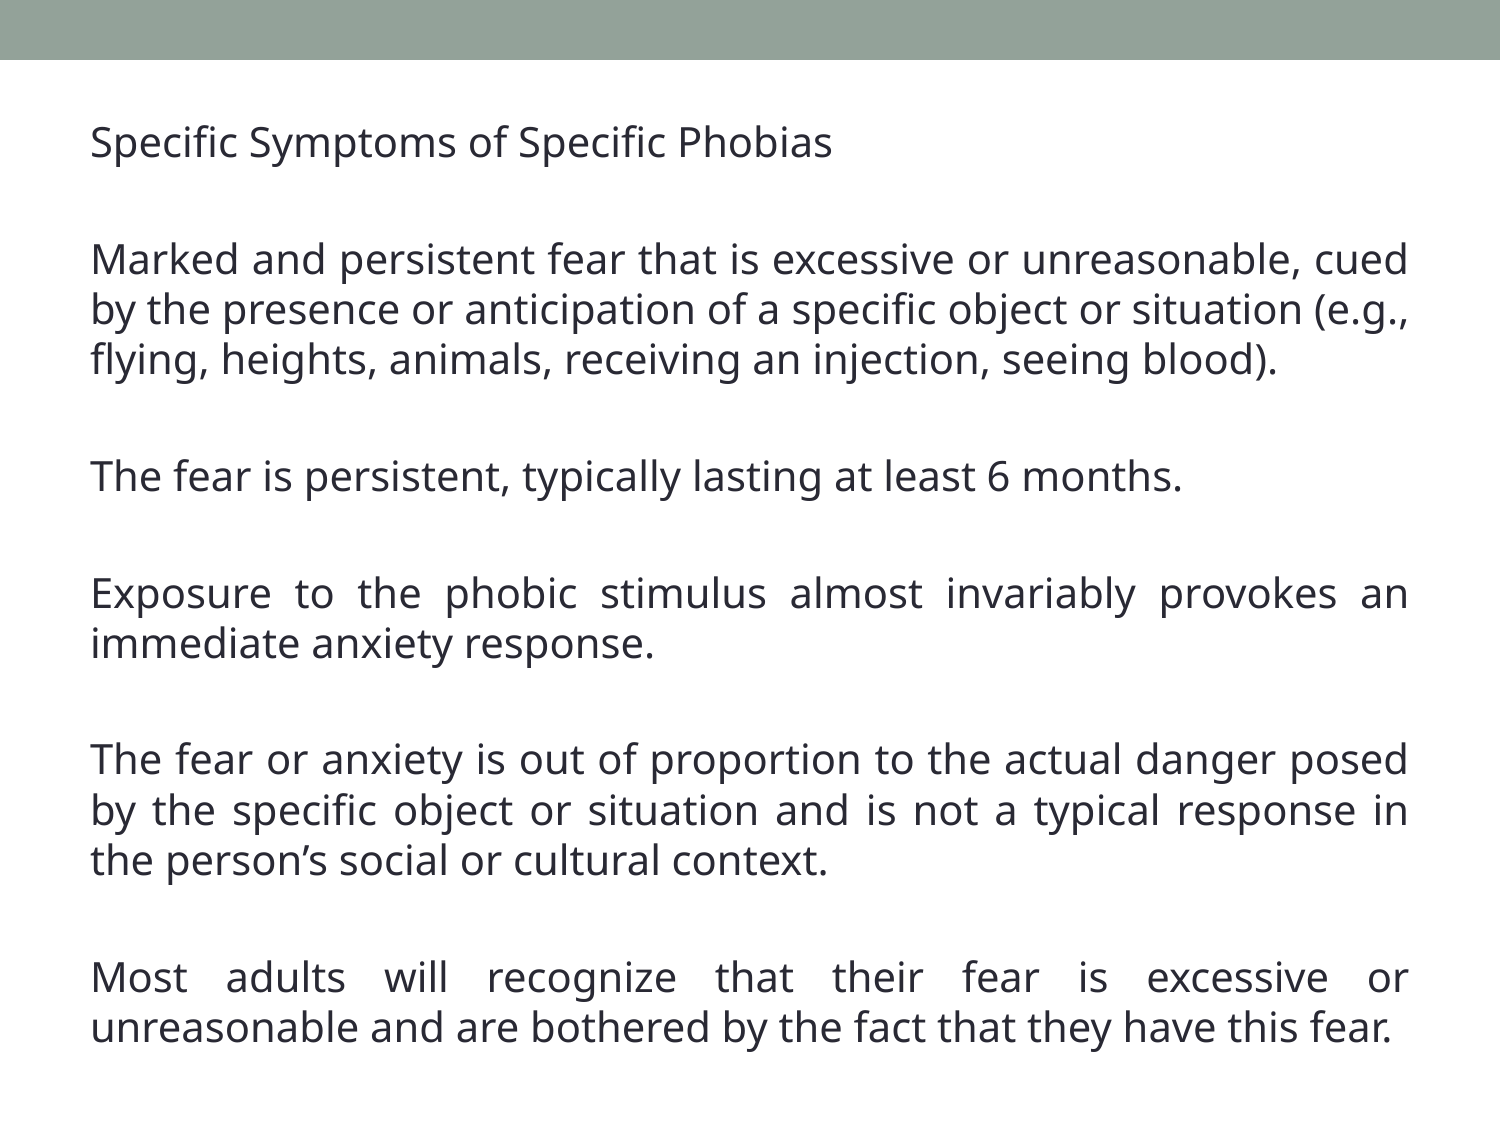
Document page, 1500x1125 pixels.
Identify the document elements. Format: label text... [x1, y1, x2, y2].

list Specific Symptoms of Specific Phobias Marked and persistent fear that is excessive or unreasonable, cued by the presence or anticipation of a specific object or situation (e.g., flying, heights, animals, receiving an injection, seeing blood). The fear is persistent, typically lasting at least 6 months. Exposure to the phobic stimulus almost invariably provokes an immediate anxiety response. The fear or anxiety is out of proportion to the actual danger posed by the specific object or situation and is not a typical response in the person’s social or cultural context. Most adults will recognize that their fear is excessive or unreasonable and are bothered by the fact that they have this fear. [75, 108, 1425, 1063]
